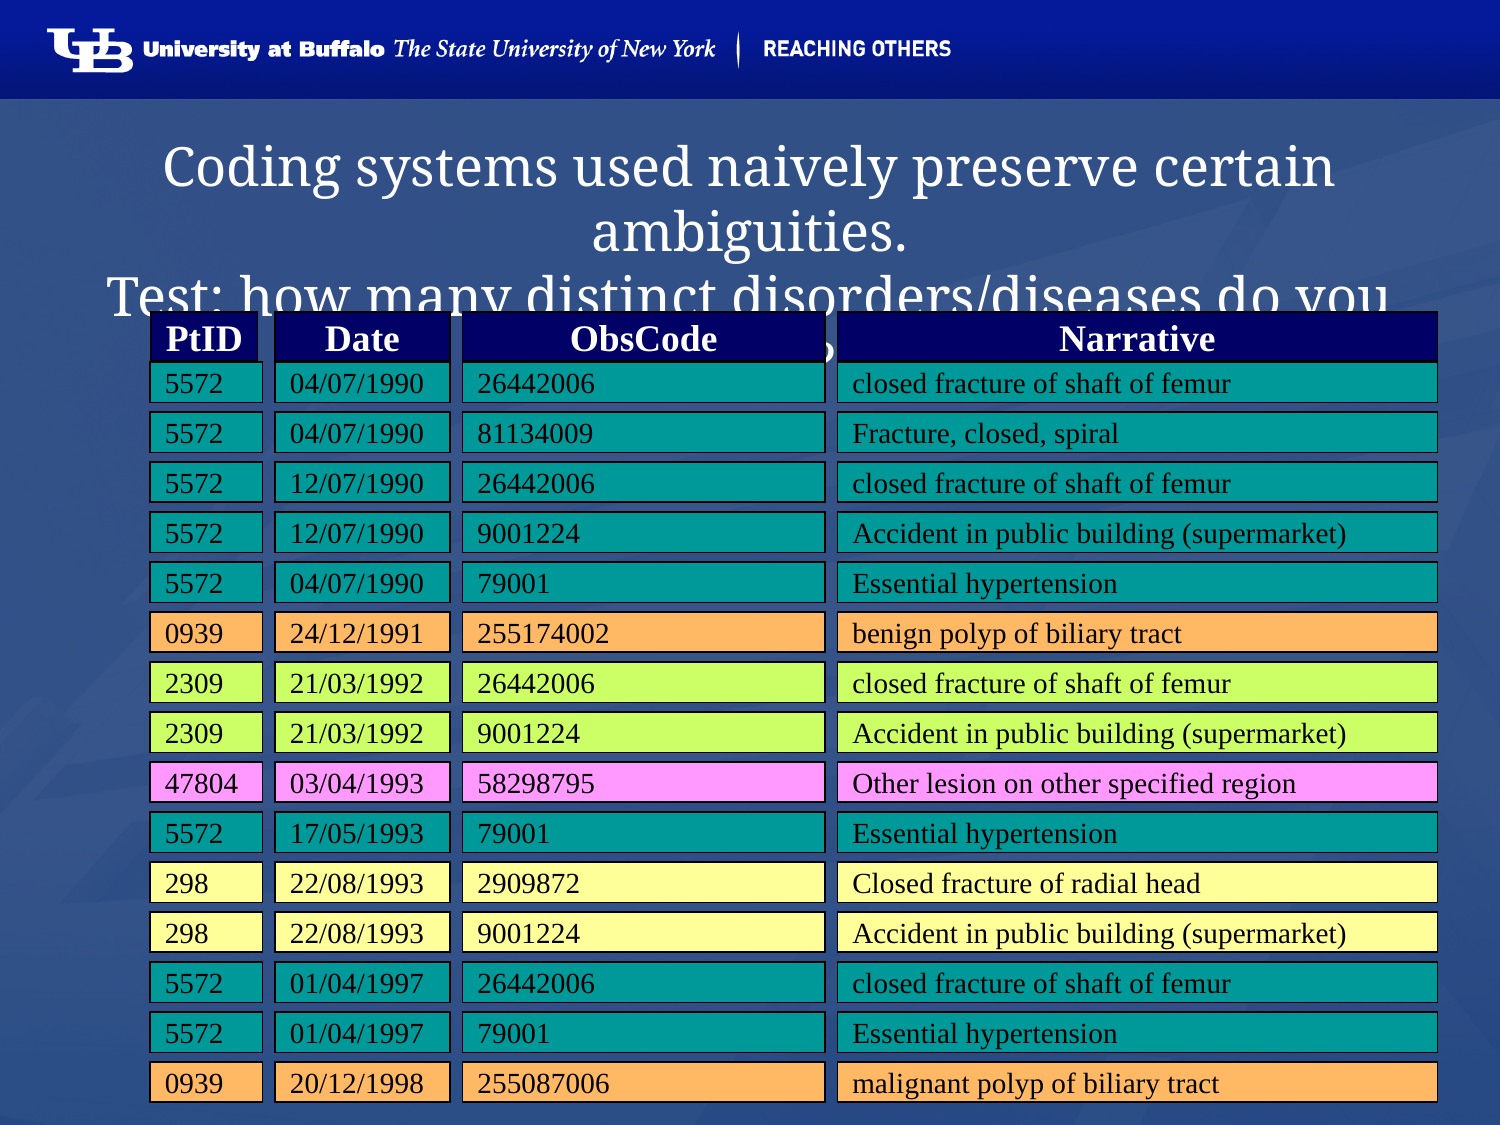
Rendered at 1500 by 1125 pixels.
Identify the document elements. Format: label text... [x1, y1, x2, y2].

title Coding systems used naively preserve certain ambiguities. Test: how many distinct disorders/diseases do you count? [37, 125, 1463, 250]
picture [0, 0, 1500, 99]
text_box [149, 311, 1438, 1103]
